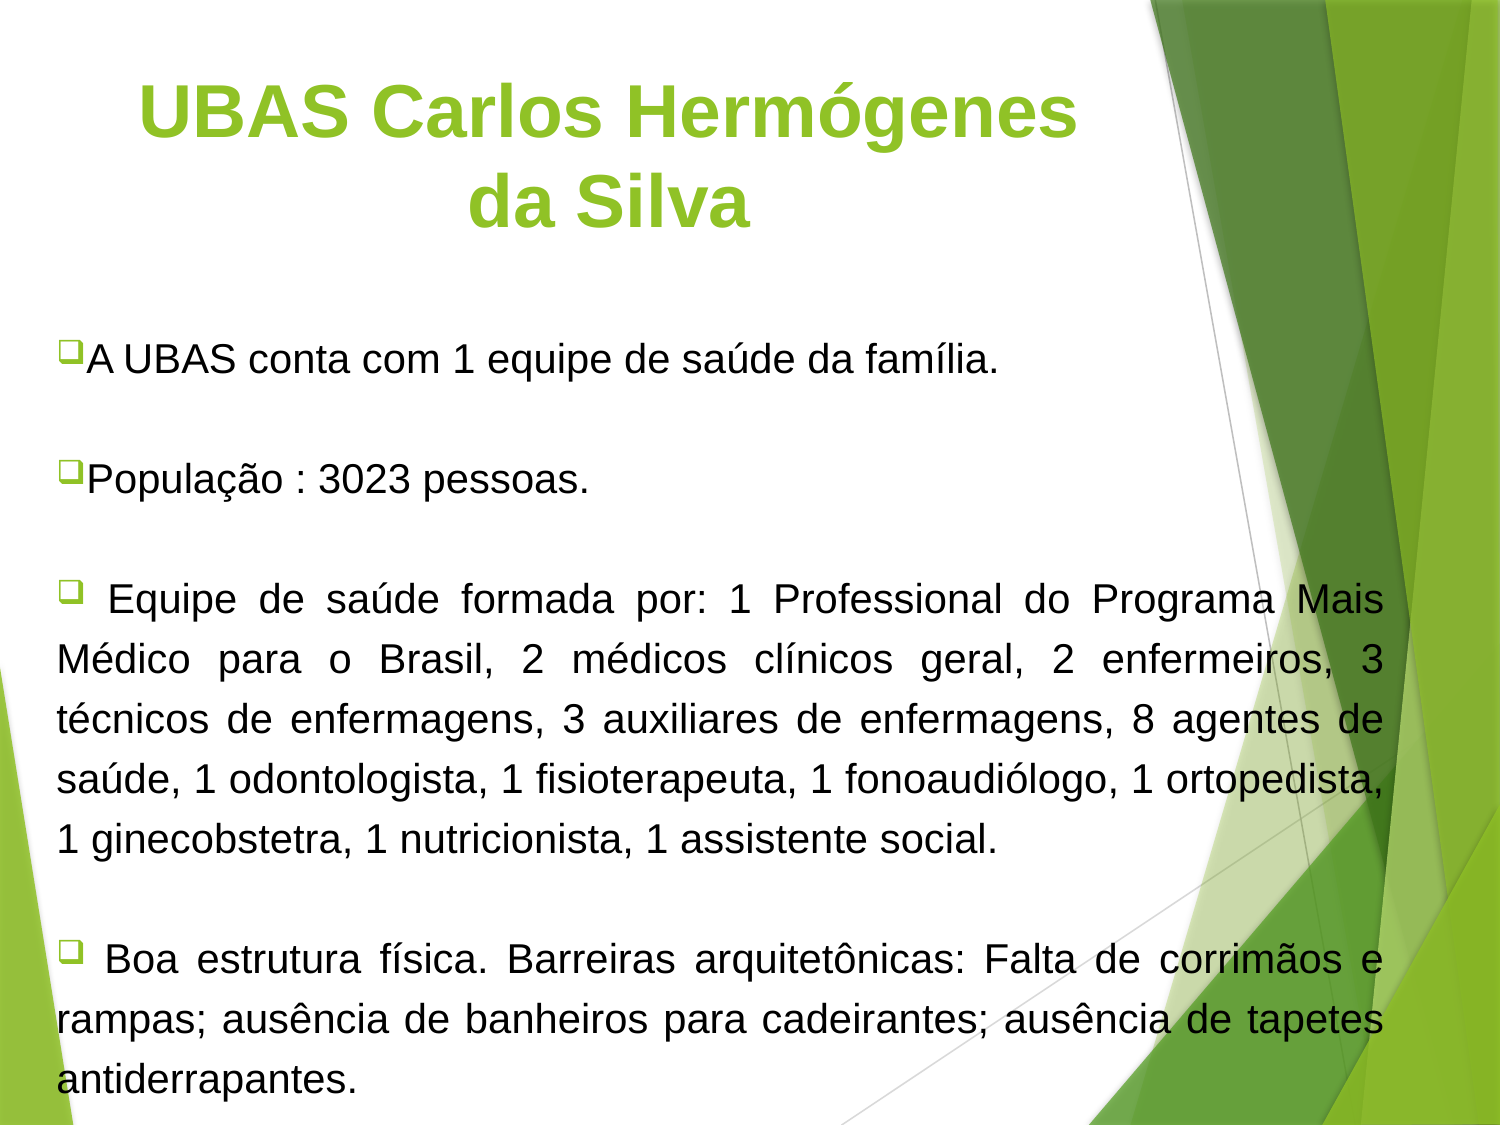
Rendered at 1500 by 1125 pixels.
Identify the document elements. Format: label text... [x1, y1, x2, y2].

title UBAS Carlos Hermógenes da Silva [88, 54, 1130, 272]
list A UBAS conta com 1 equipe de saúde da família. População : 3023 pessoas. Equipe de saúde formada por: 1 Professional do Programa Mais Médico para o Brasil, 2 médicos clínicos geral, 2 enfermeiros, 3 técnicos de enfermagens, 3 auxiliares de enfermagens, 8 agentes de saúde, 1 odontologista, 1 fisioterapeuta, 1 fonoaudiólogo, 1 ortopedista, 1 ginecobstetra, 1 nutricionista, 1 assistente social. Boa estrutura física. Barreiras arquitetônicas: Falta de corrimãos e rampas; ausência de banheiros para cadeirantes; ausência de tapetes antiderrapantes. [41, 314, 1400, 952]
